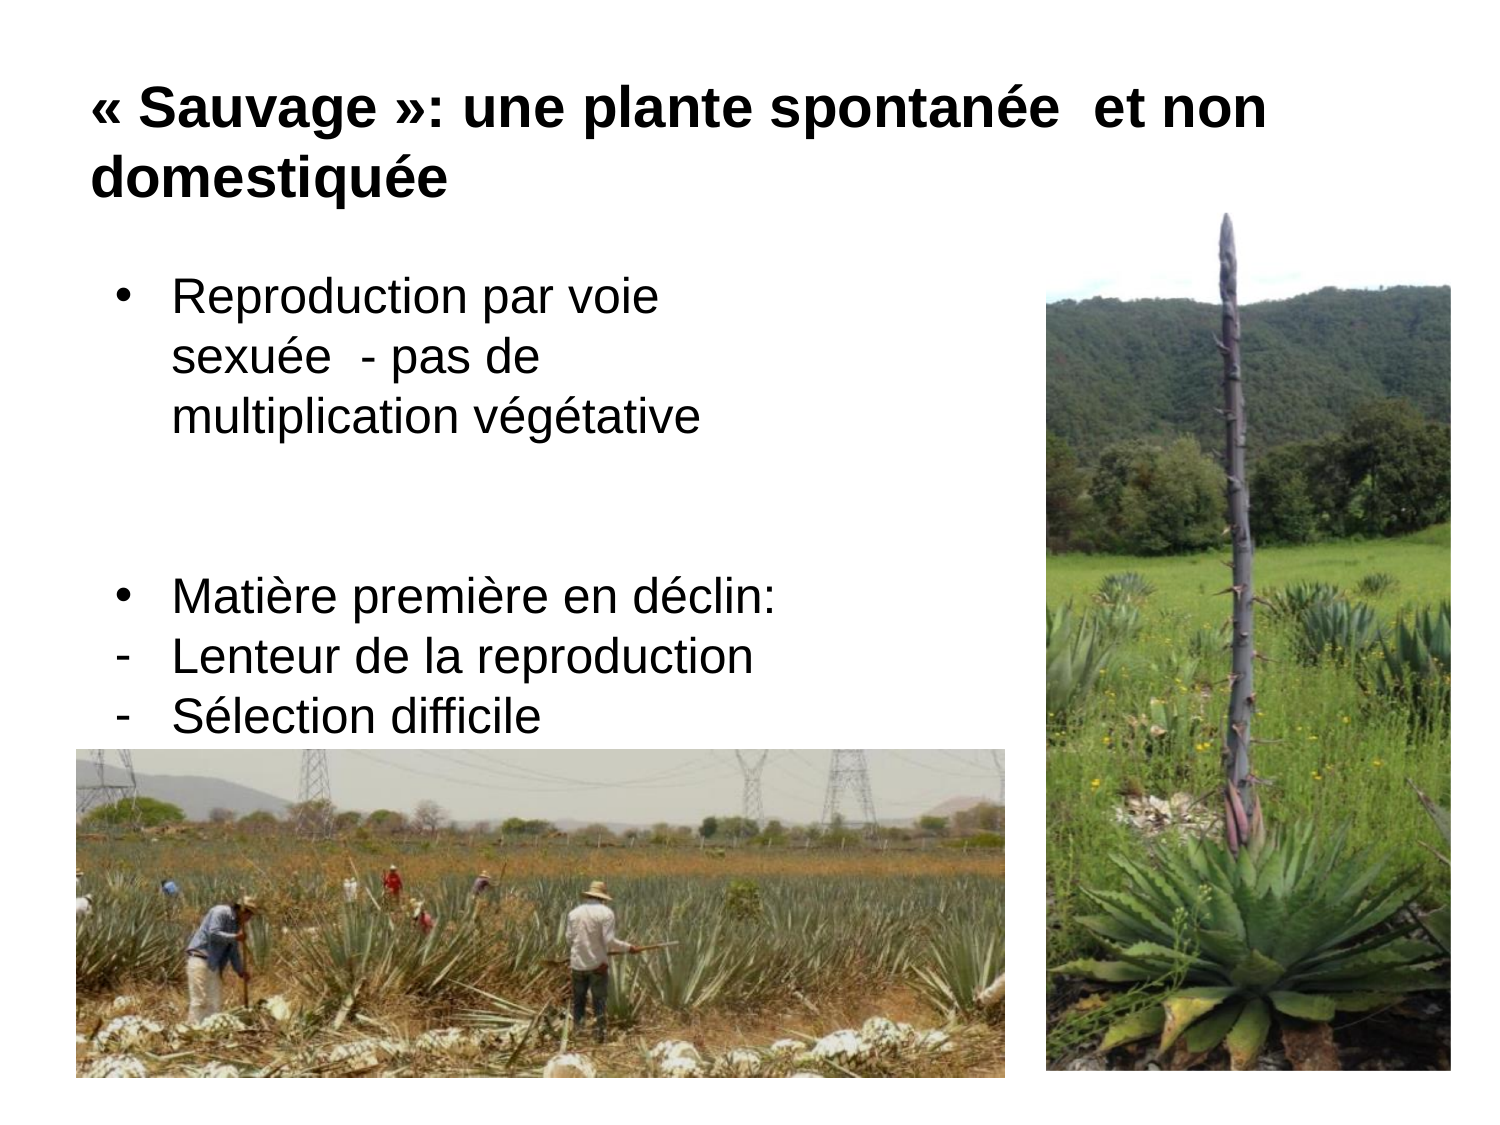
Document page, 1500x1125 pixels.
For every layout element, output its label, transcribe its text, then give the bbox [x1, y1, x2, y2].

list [76, 749, 1006, 1078]
title « Sauvage »: une plante spontanée et non domestiquée [75, 45, 1425, 233]
picture [818, 214, 1500, 1070]
text_box Reproduction par voie sexuée - pas de multiplication végétative Matière première en déclin: Lenteur de la reproduction Sélection difficile [100, 256, 839, 748]
